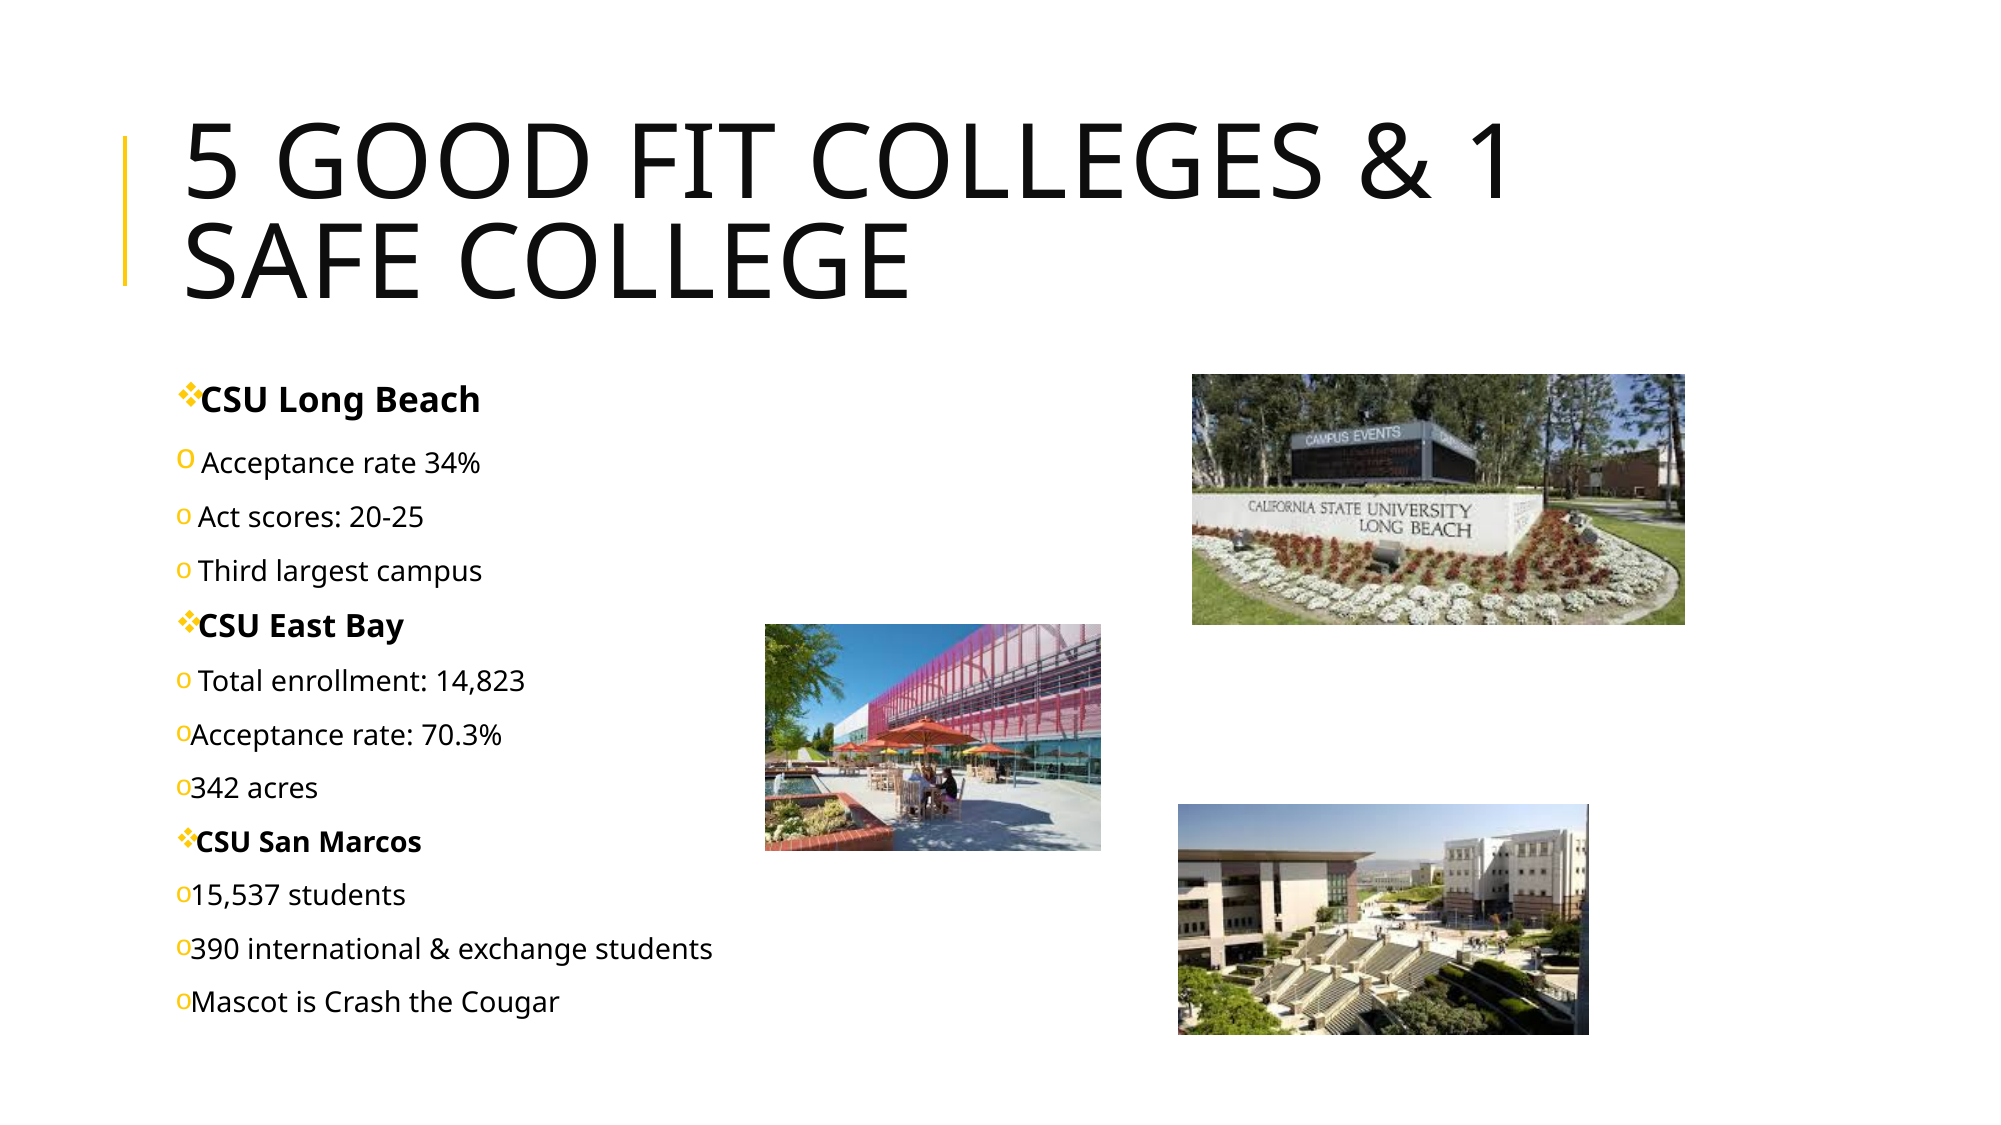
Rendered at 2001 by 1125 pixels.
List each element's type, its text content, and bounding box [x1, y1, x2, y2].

list CSU Long Beach Acceptance rate 34% Act scores: 20-25 Third largest campus CSU East Bay Total enrollment: 14,823 Acceptance rate: 70.3% 342 acres CSU San Marcos 15,537 students 390 international & exchange students Mascot is Crash the Cougar [168, 375, 1763, 1035]
title 5 good fit colleges & 1 safe college [168, 96, 1763, 342]
picture [1192, 374, 1685, 626]
picture [765, 624, 1101, 851]
picture [1178, 804, 1589, 1036]
